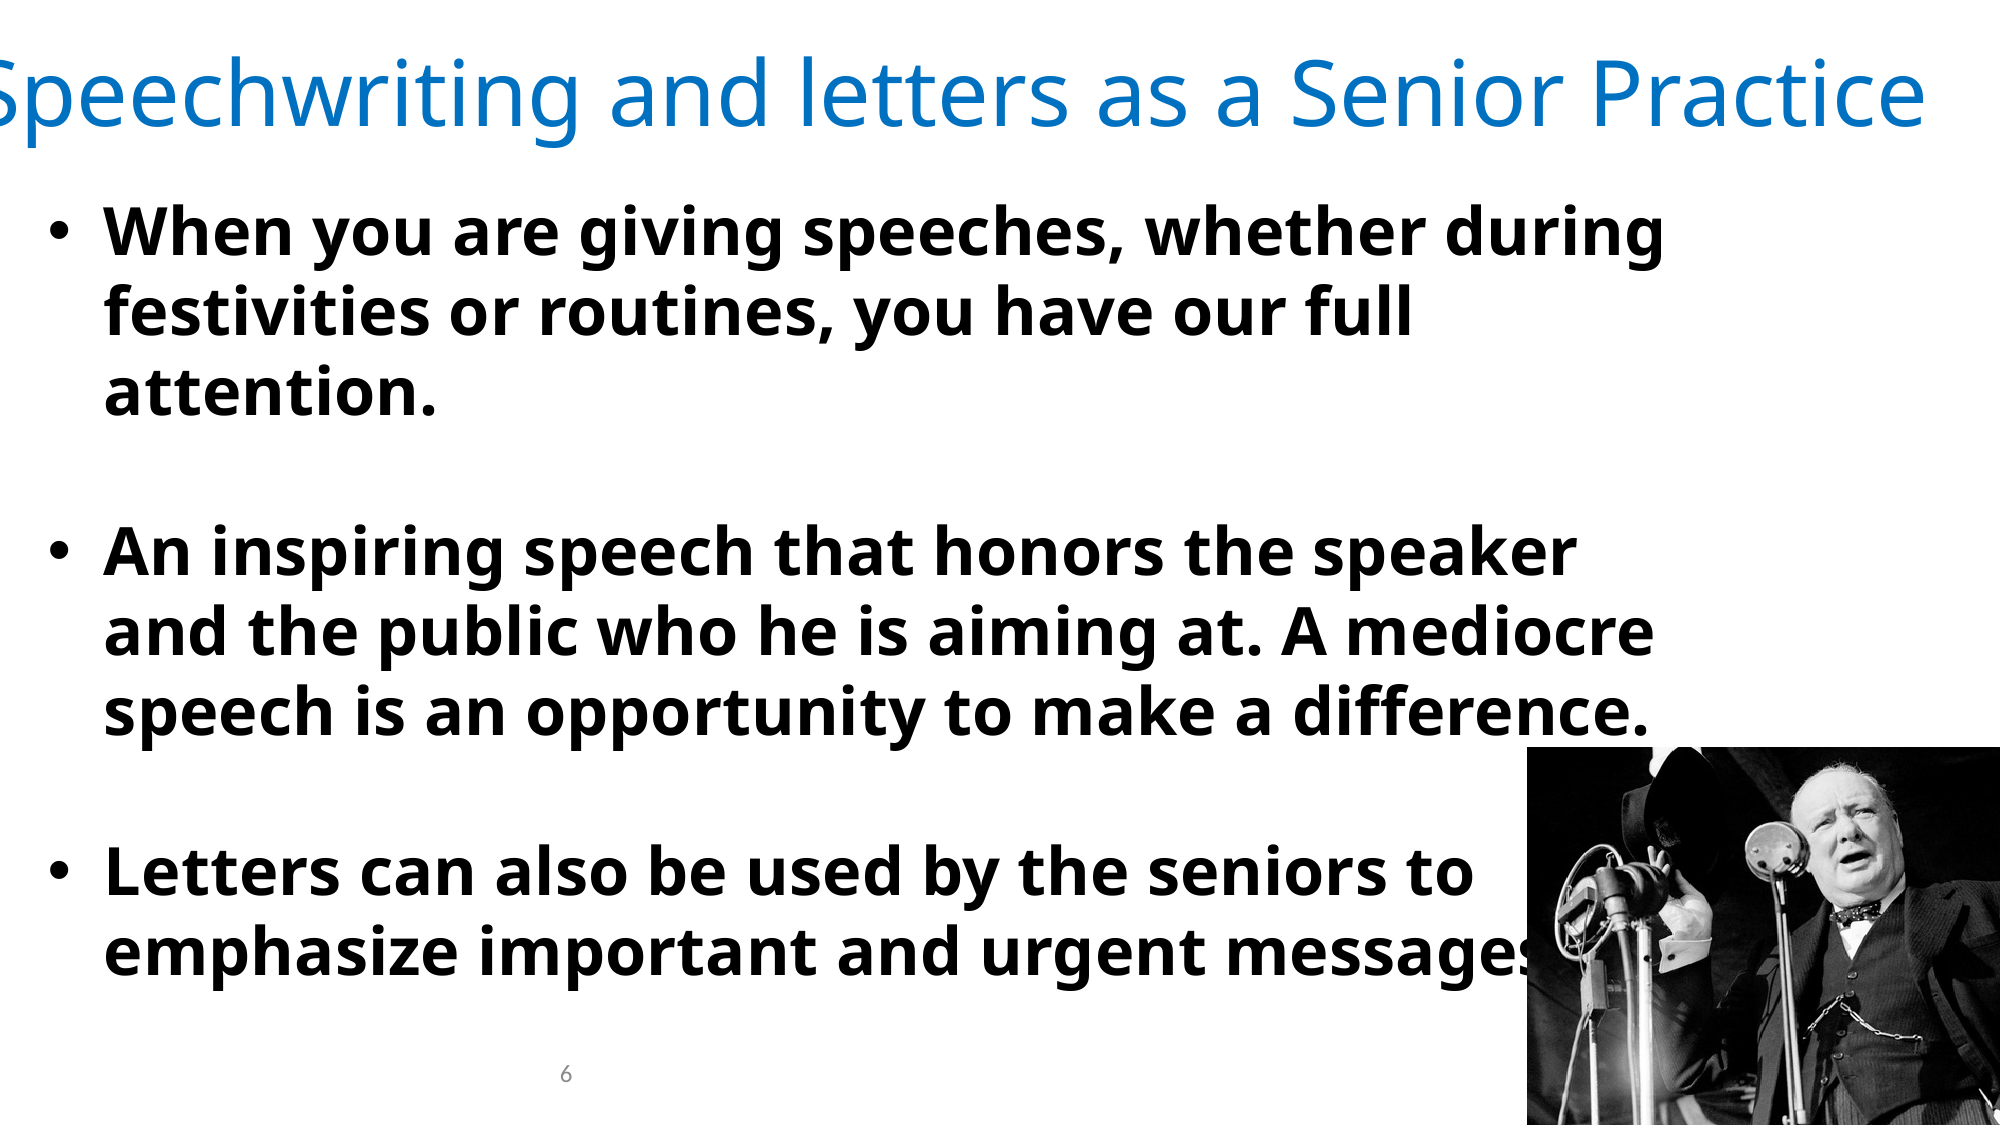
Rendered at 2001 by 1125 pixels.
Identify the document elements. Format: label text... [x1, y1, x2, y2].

text_box Speechwriting and letters as a Senior Practice [0, 27, 1945, 153]
slide_number 6 [137, 1042, 588, 1103]
text_box When you are giving speeches, whether during festivities or routines, you have our full attention. An inspiring speech that honors the speaker and the public who he is aiming at. A mediocre speech is an opportunity to make a difference. Letters can also be used by the seniors to emphasize important and urgent messages. [33, 181, 1688, 997]
picture [1527, 747, 2000, 1125]
